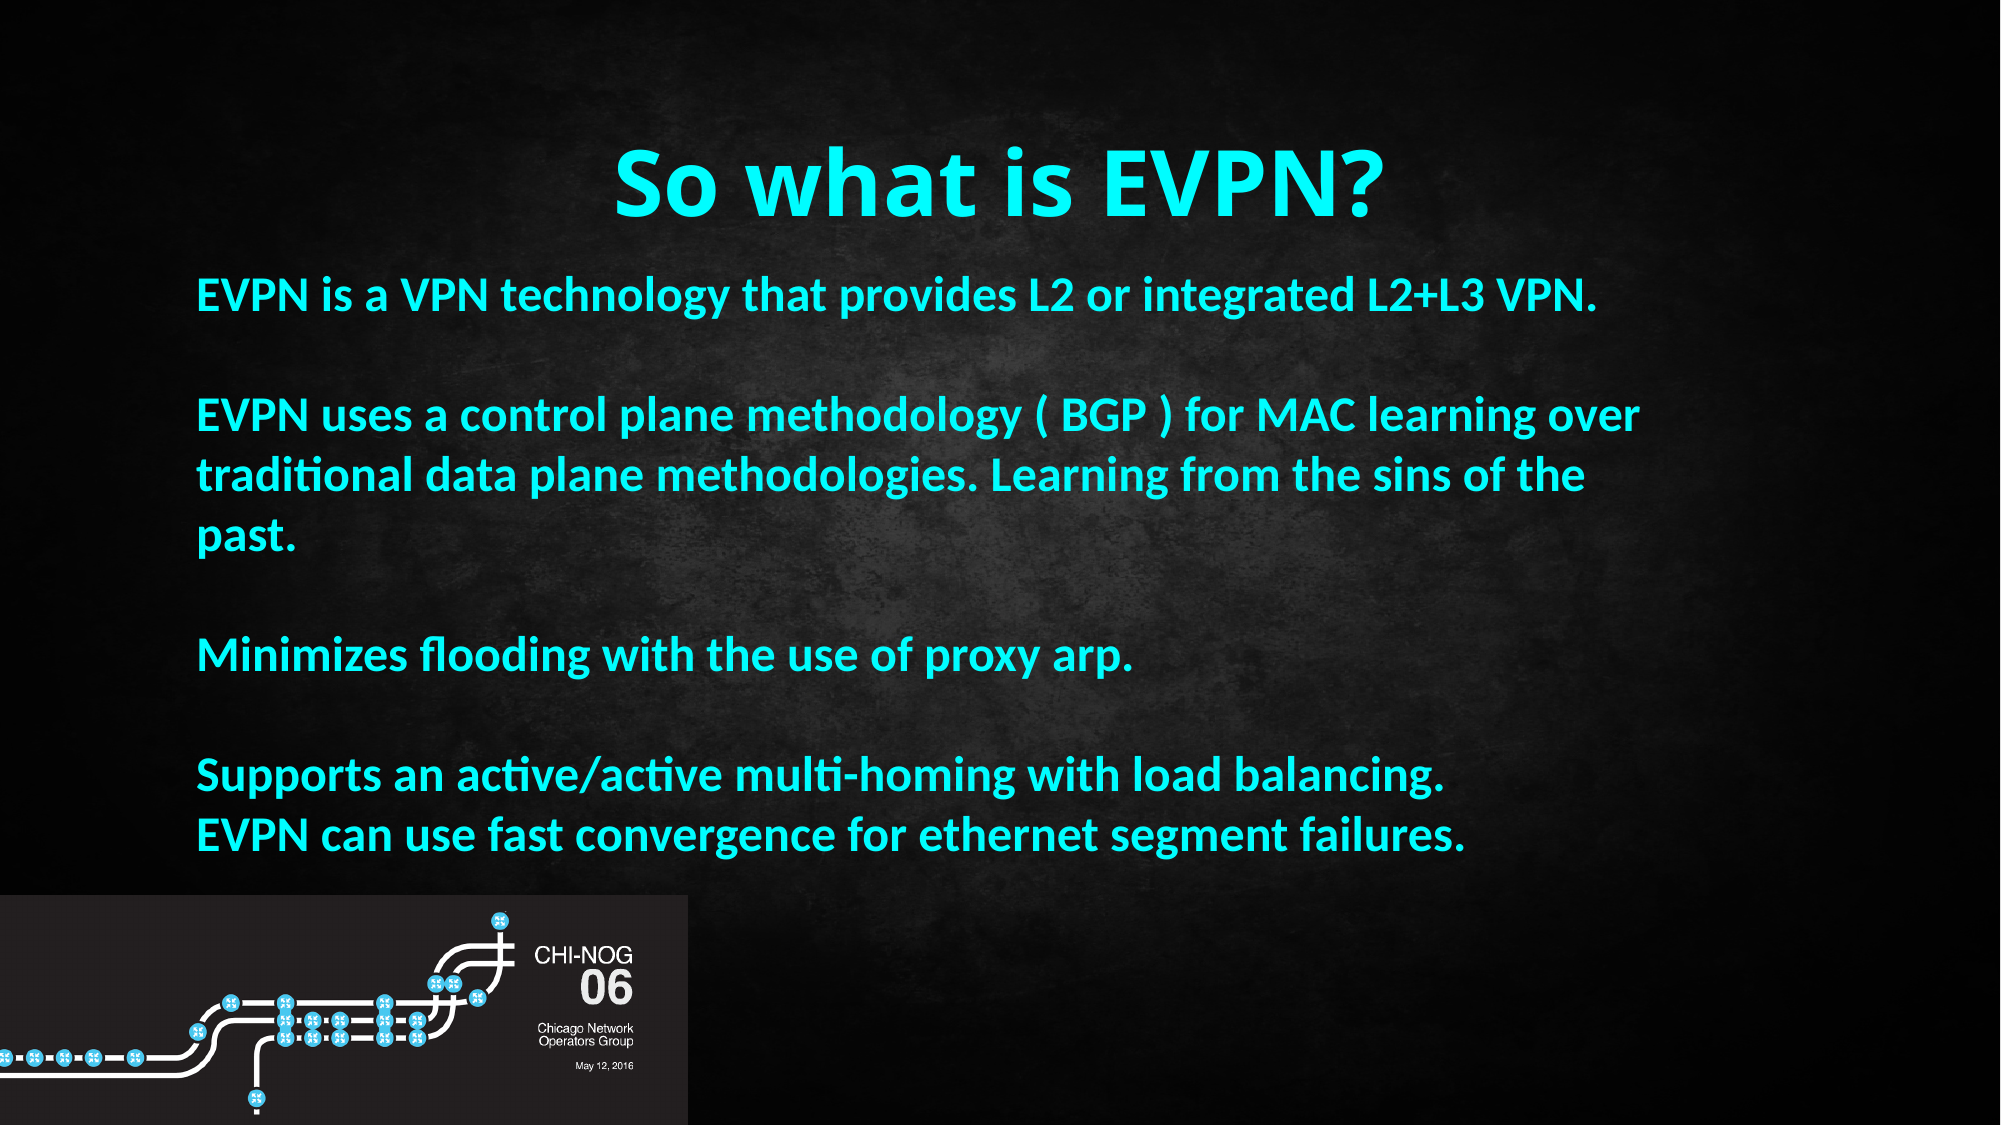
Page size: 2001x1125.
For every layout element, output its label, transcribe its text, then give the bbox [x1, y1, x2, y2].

picture [0, 0, 2001, 1125]
title So what is EVPN? [137, 59, 1863, 314]
text_box EVPN is a VPN technology that provides L2 or integrated L2+L3 VPN. EVPN uses a control plane methodology ( BGP ) for MAC learning over traditional data plane methodologies. Learning from the sins of the past. Minimizes flooding with the use of proxy arp. Supports an active/active multi-homing with load balancing. EVPN can use fast convergence for ethernet segment failures. [181, 254, 1669, 1034]
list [0, 895, 688, 1125]
